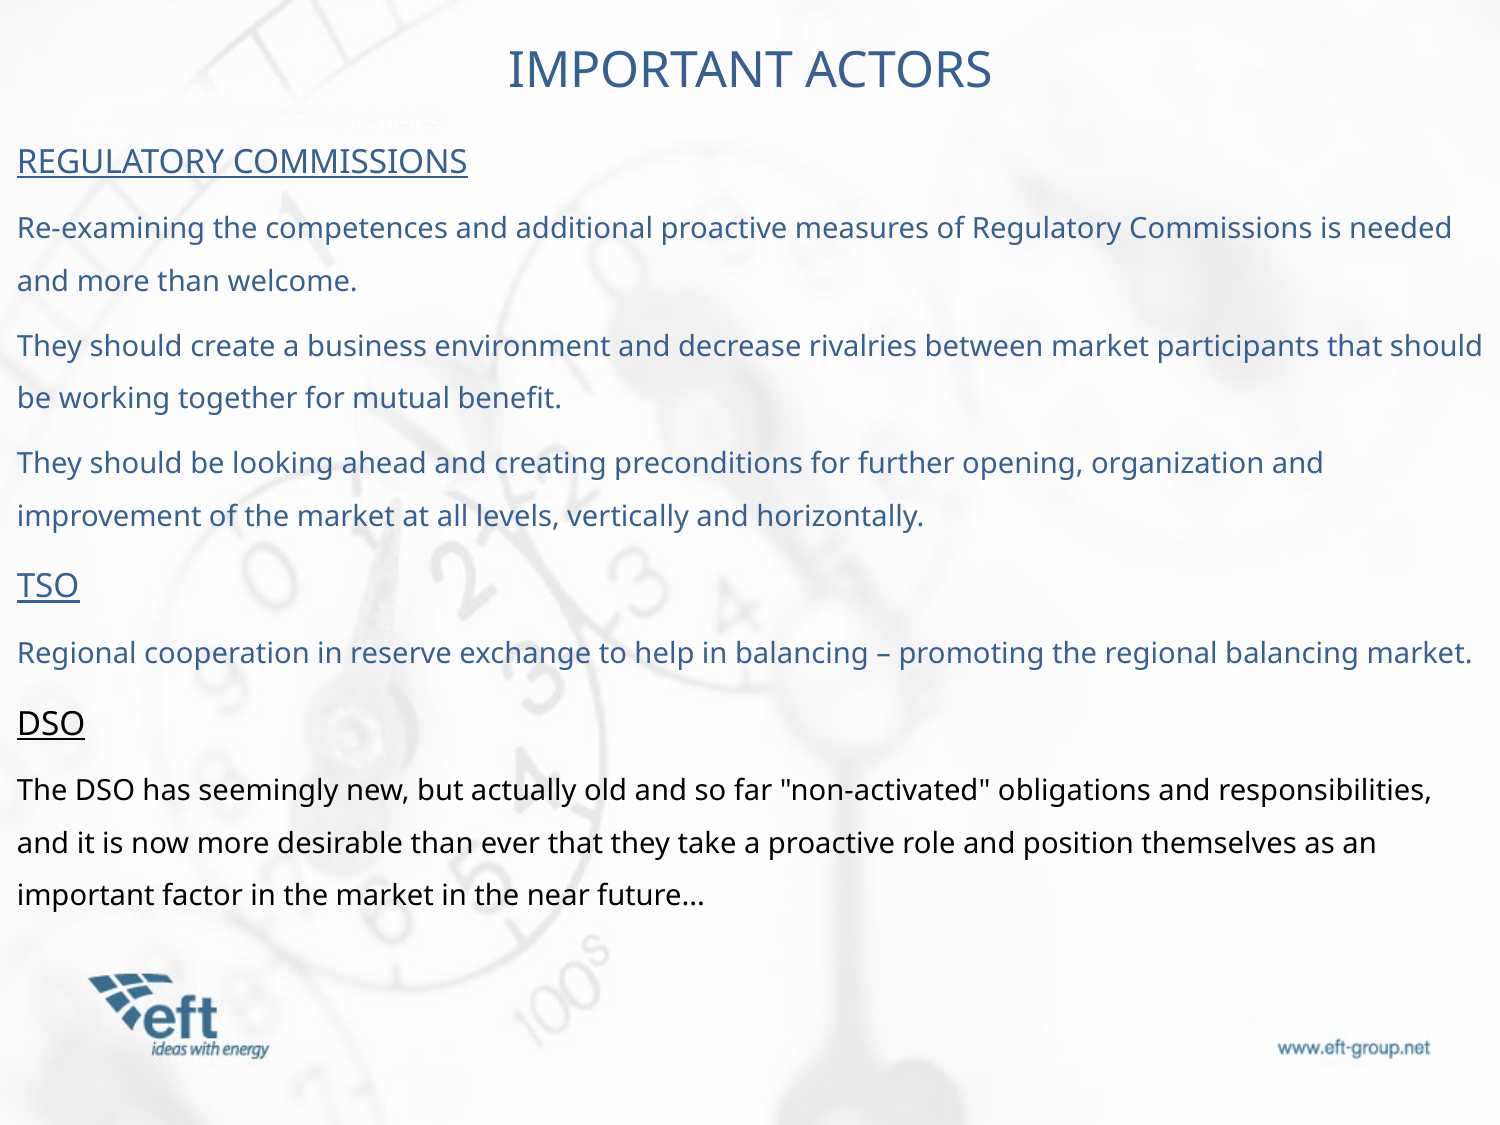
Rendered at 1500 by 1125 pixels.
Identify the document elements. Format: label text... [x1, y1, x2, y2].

text_box IMPORTANT ACTORS [0, 0, 1500, 105]
picture [0, 105, 1500, 1125]
text_box REGULATORY COMMISSIONS Re-examining the competences and additional proactive measures of Regulatory Commissions is needed and more than welcome. They should create a business environment and decrease rivalries between market participants that should be working together for mutual benefit. They should be looking ahead and creating preconditions for further opening, organization and improvement of the market at all levels, vertically and horizontally. TSO Regional cooperation in reserve exchange to help in balancing – promoting the regional balancing market. DSO The DSO has seemingly new, but actually old and so far "non-activated" obligations and responsibilities, and it is now more desirable than ever that they take a proactive role and position themselves as an important factor in the market in the near future... [2, 112, 1500, 919]
